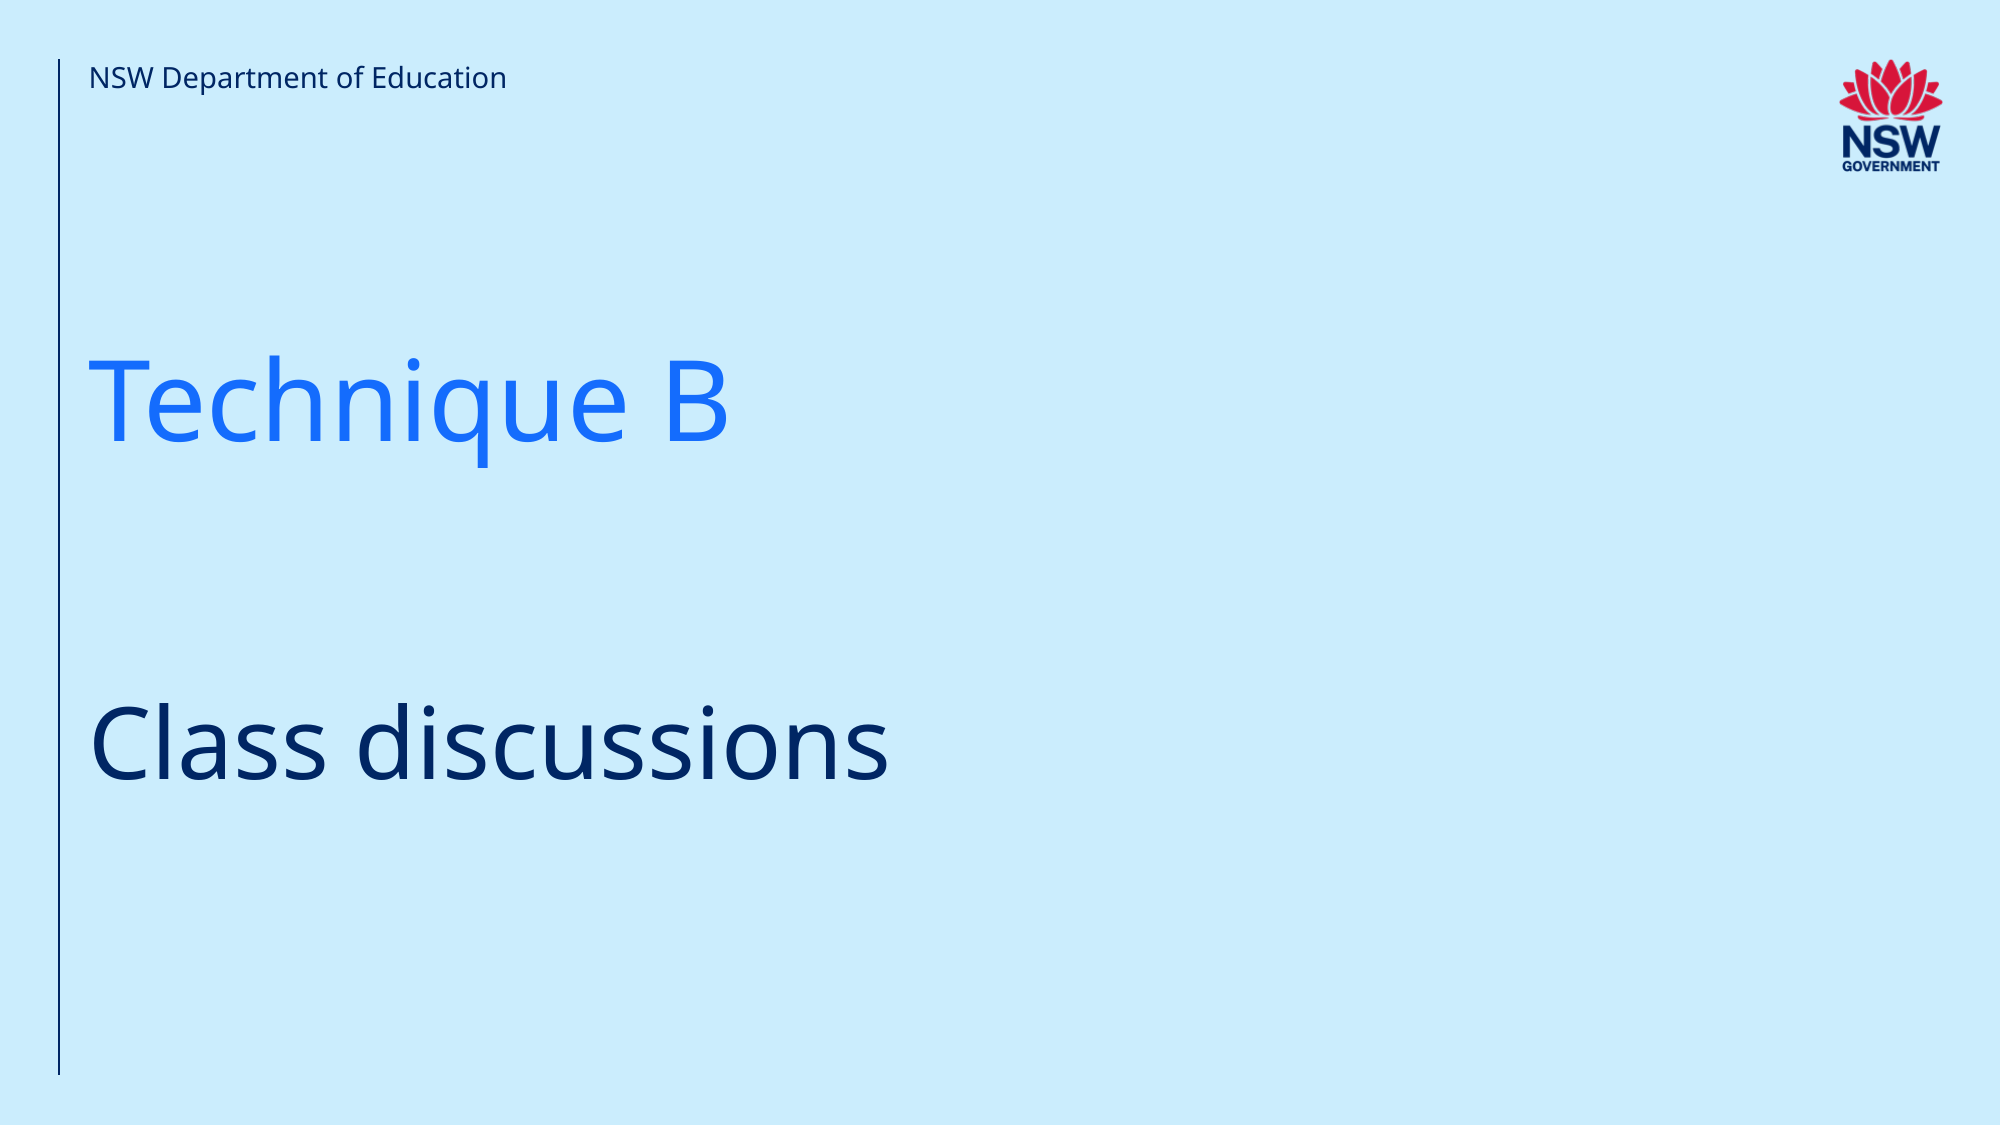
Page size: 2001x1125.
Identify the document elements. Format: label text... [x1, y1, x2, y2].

footer NSW Department of Education [88, 59, 827, 172]
list Technique B [88, 354, 807, 624]
picture [1839, 59, 1943, 172]
title Class discussions (1) [88, 667, 1941, 799]
